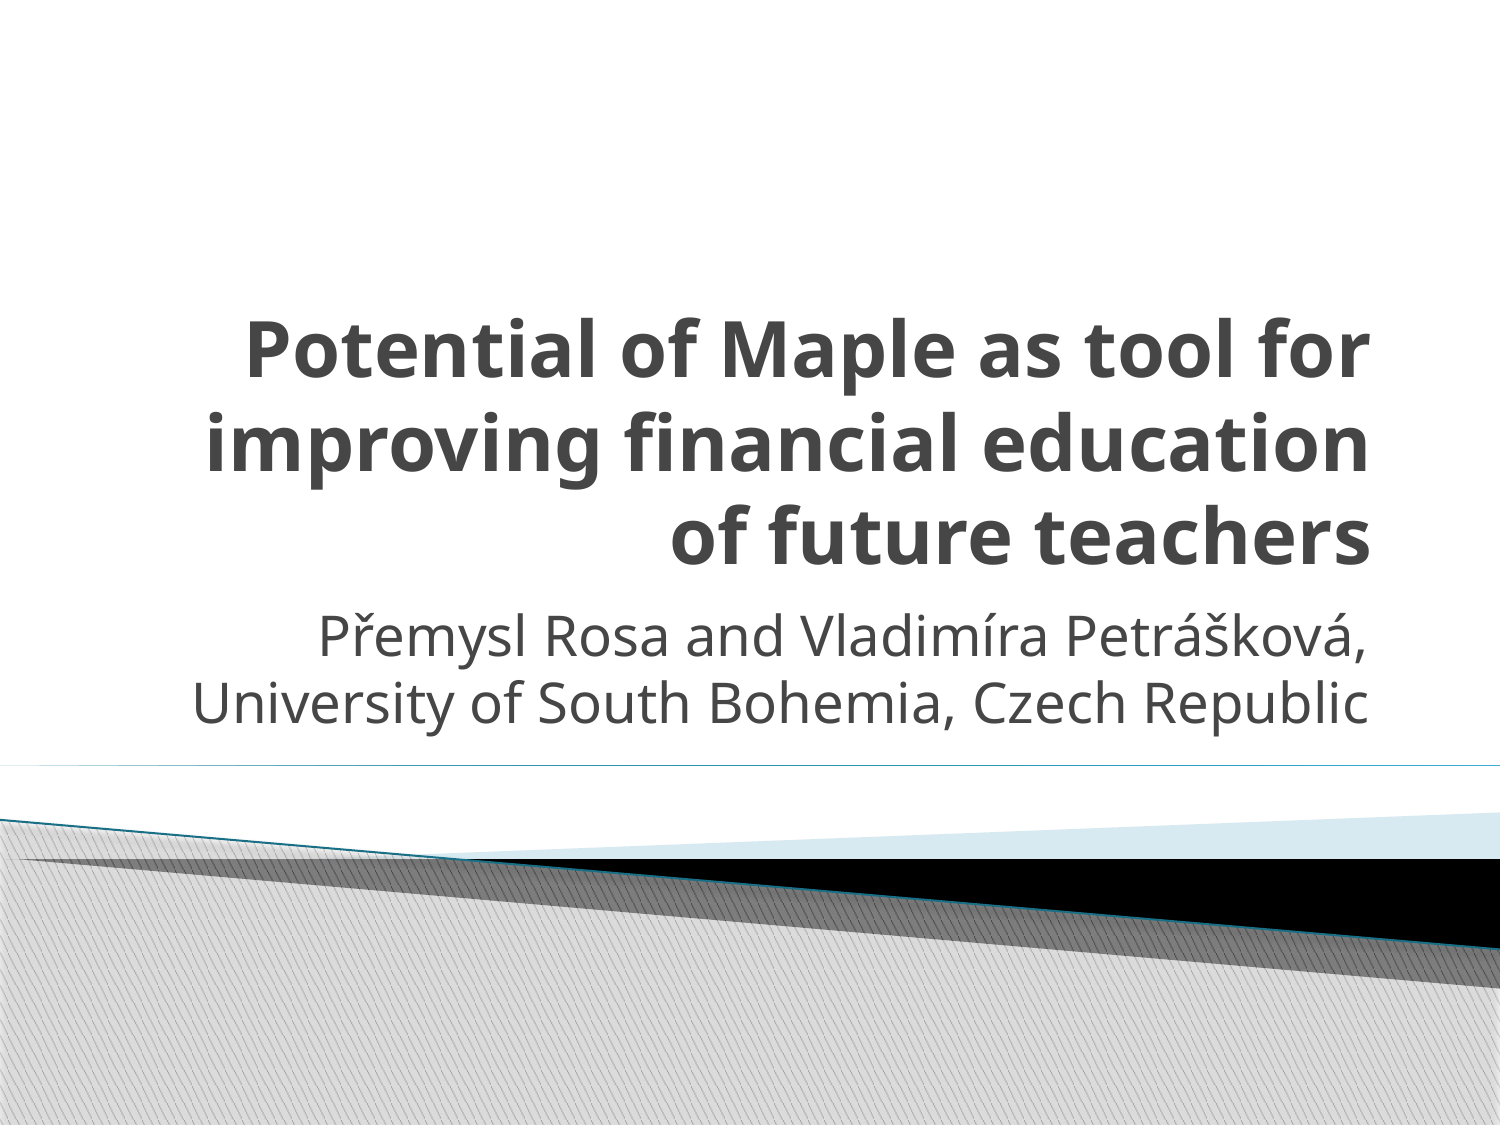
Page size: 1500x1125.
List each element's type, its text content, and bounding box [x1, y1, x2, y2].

picture [5, 859, 1500, 989]
subtitle Přemysl Rosa and Vladimíra Petrášková, University of South Bohemia, Czech Republic [112, 592, 1388, 790]
title Potential of Maple as tool for improving financial education of future teachers [112, 287, 1388, 588]
